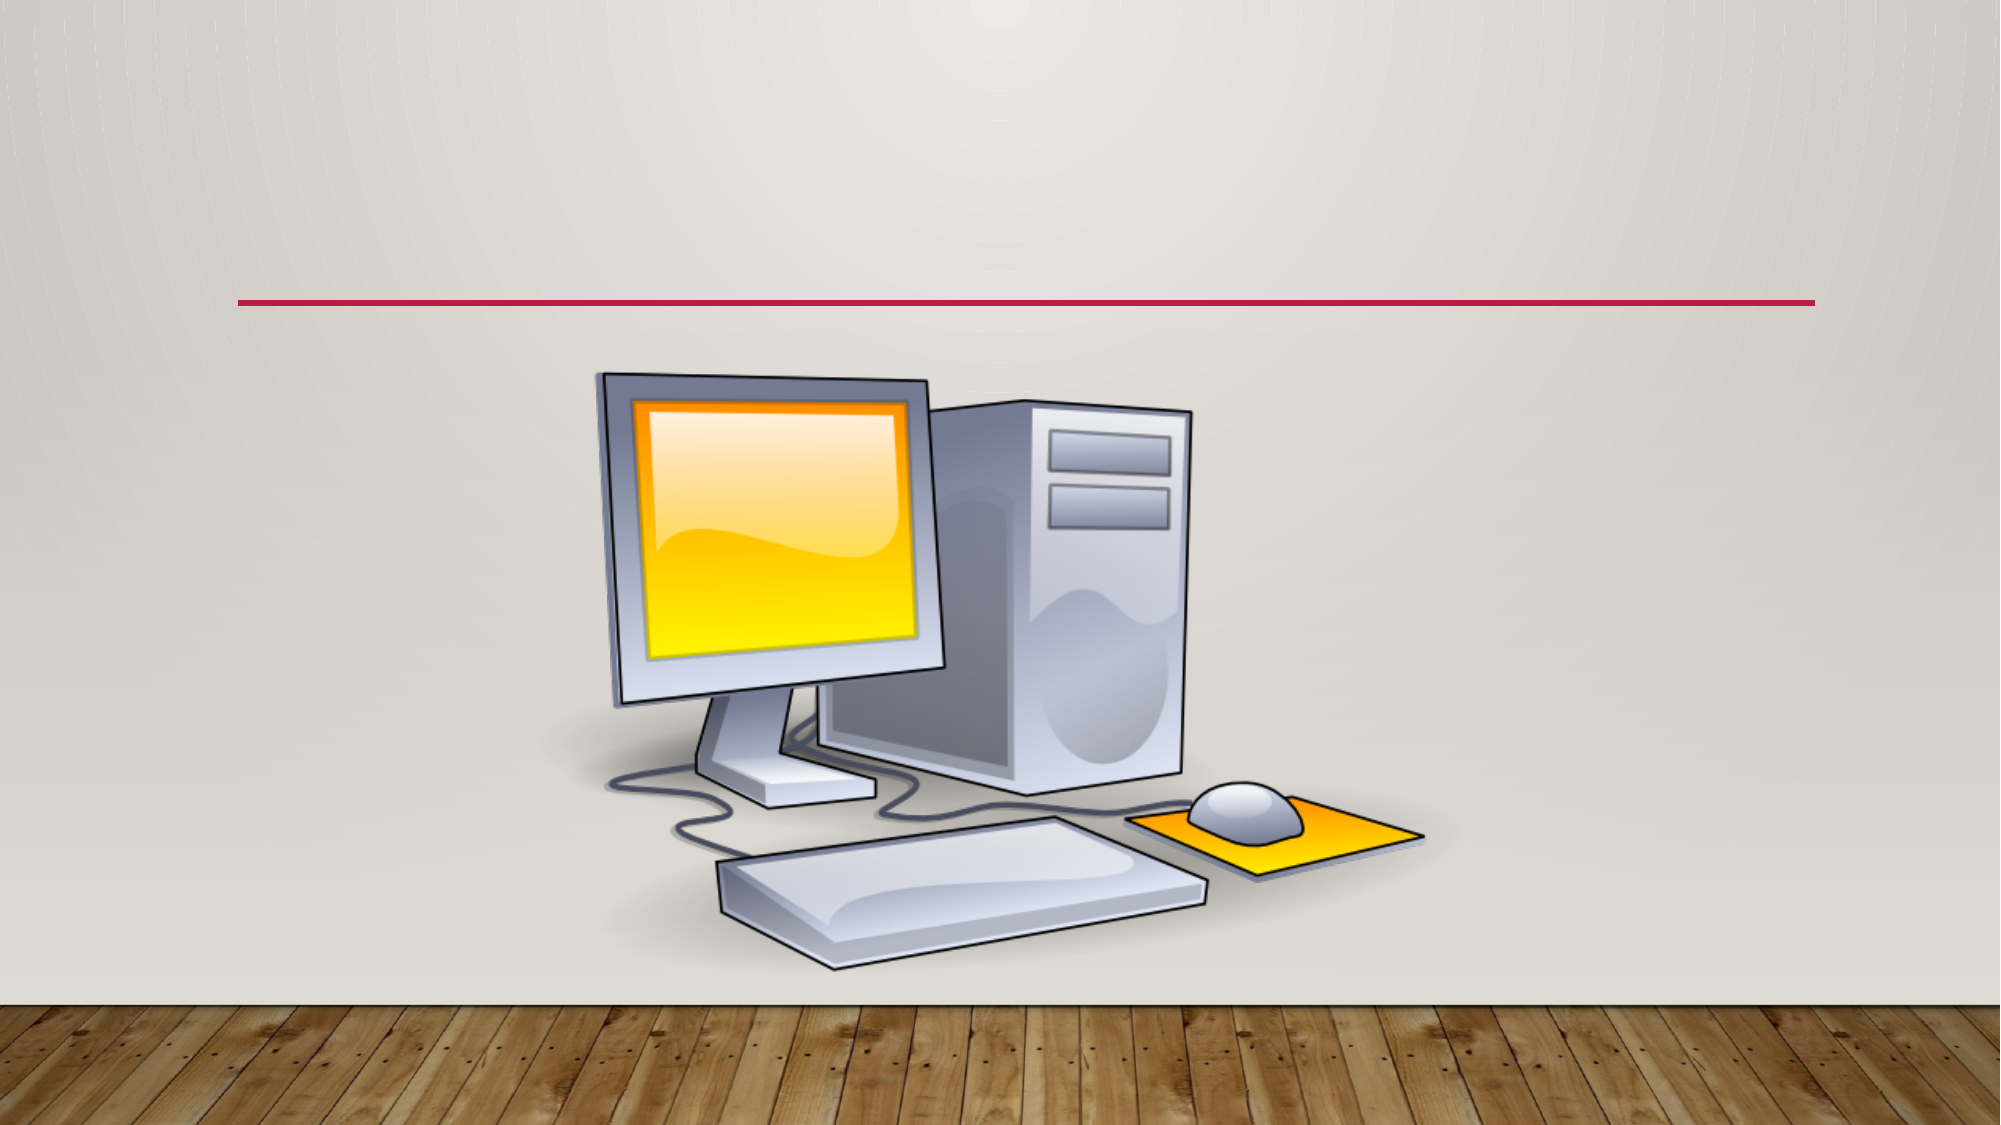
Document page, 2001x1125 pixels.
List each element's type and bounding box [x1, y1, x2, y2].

picture [0, 1005, 2000, 1125]
list [530, 287, 1469, 976]
